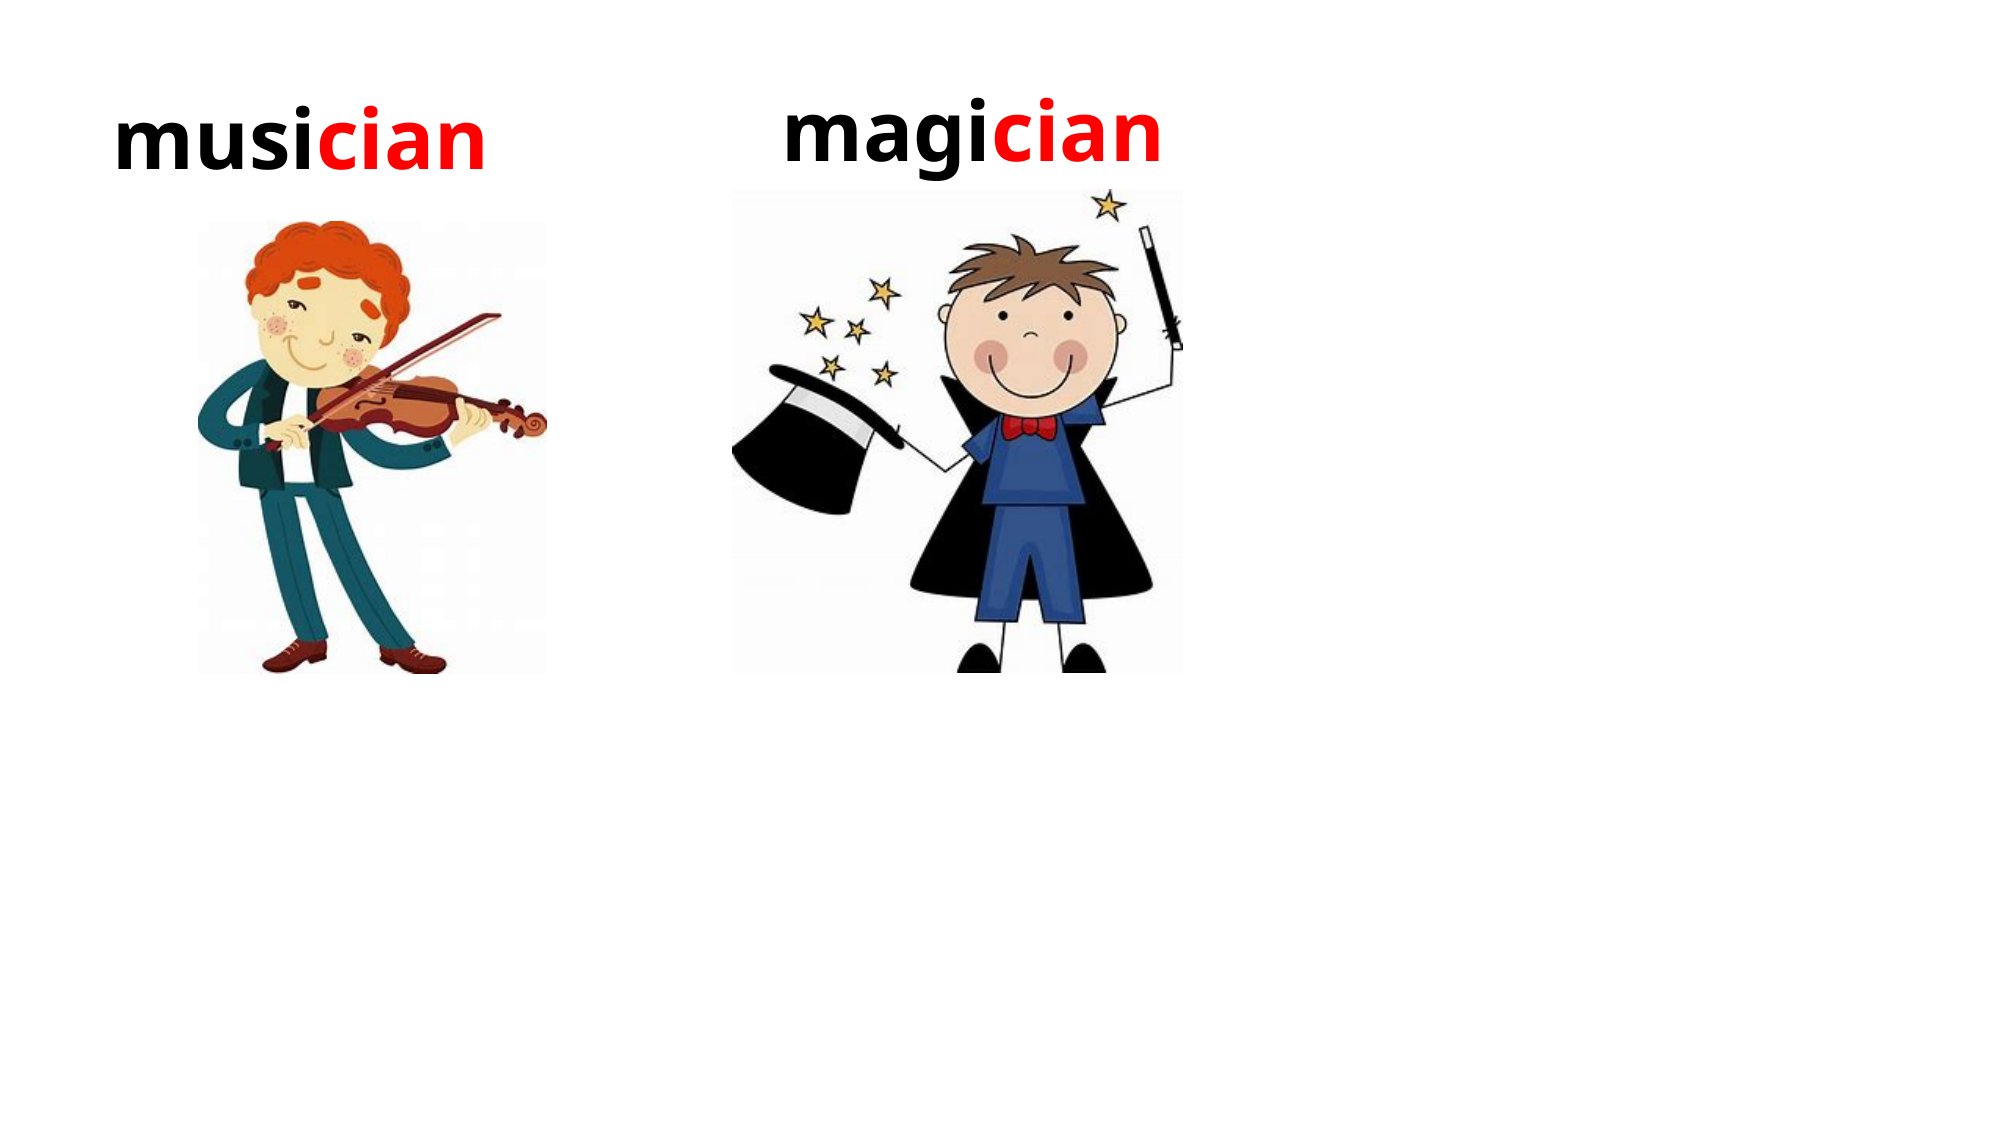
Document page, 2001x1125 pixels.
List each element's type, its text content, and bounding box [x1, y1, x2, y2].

picture [198, 221, 547, 674]
text_box musician [31, 78, 572, 194]
text_box magician [703, 70, 1244, 186]
picture [732, 189, 1183, 673]
